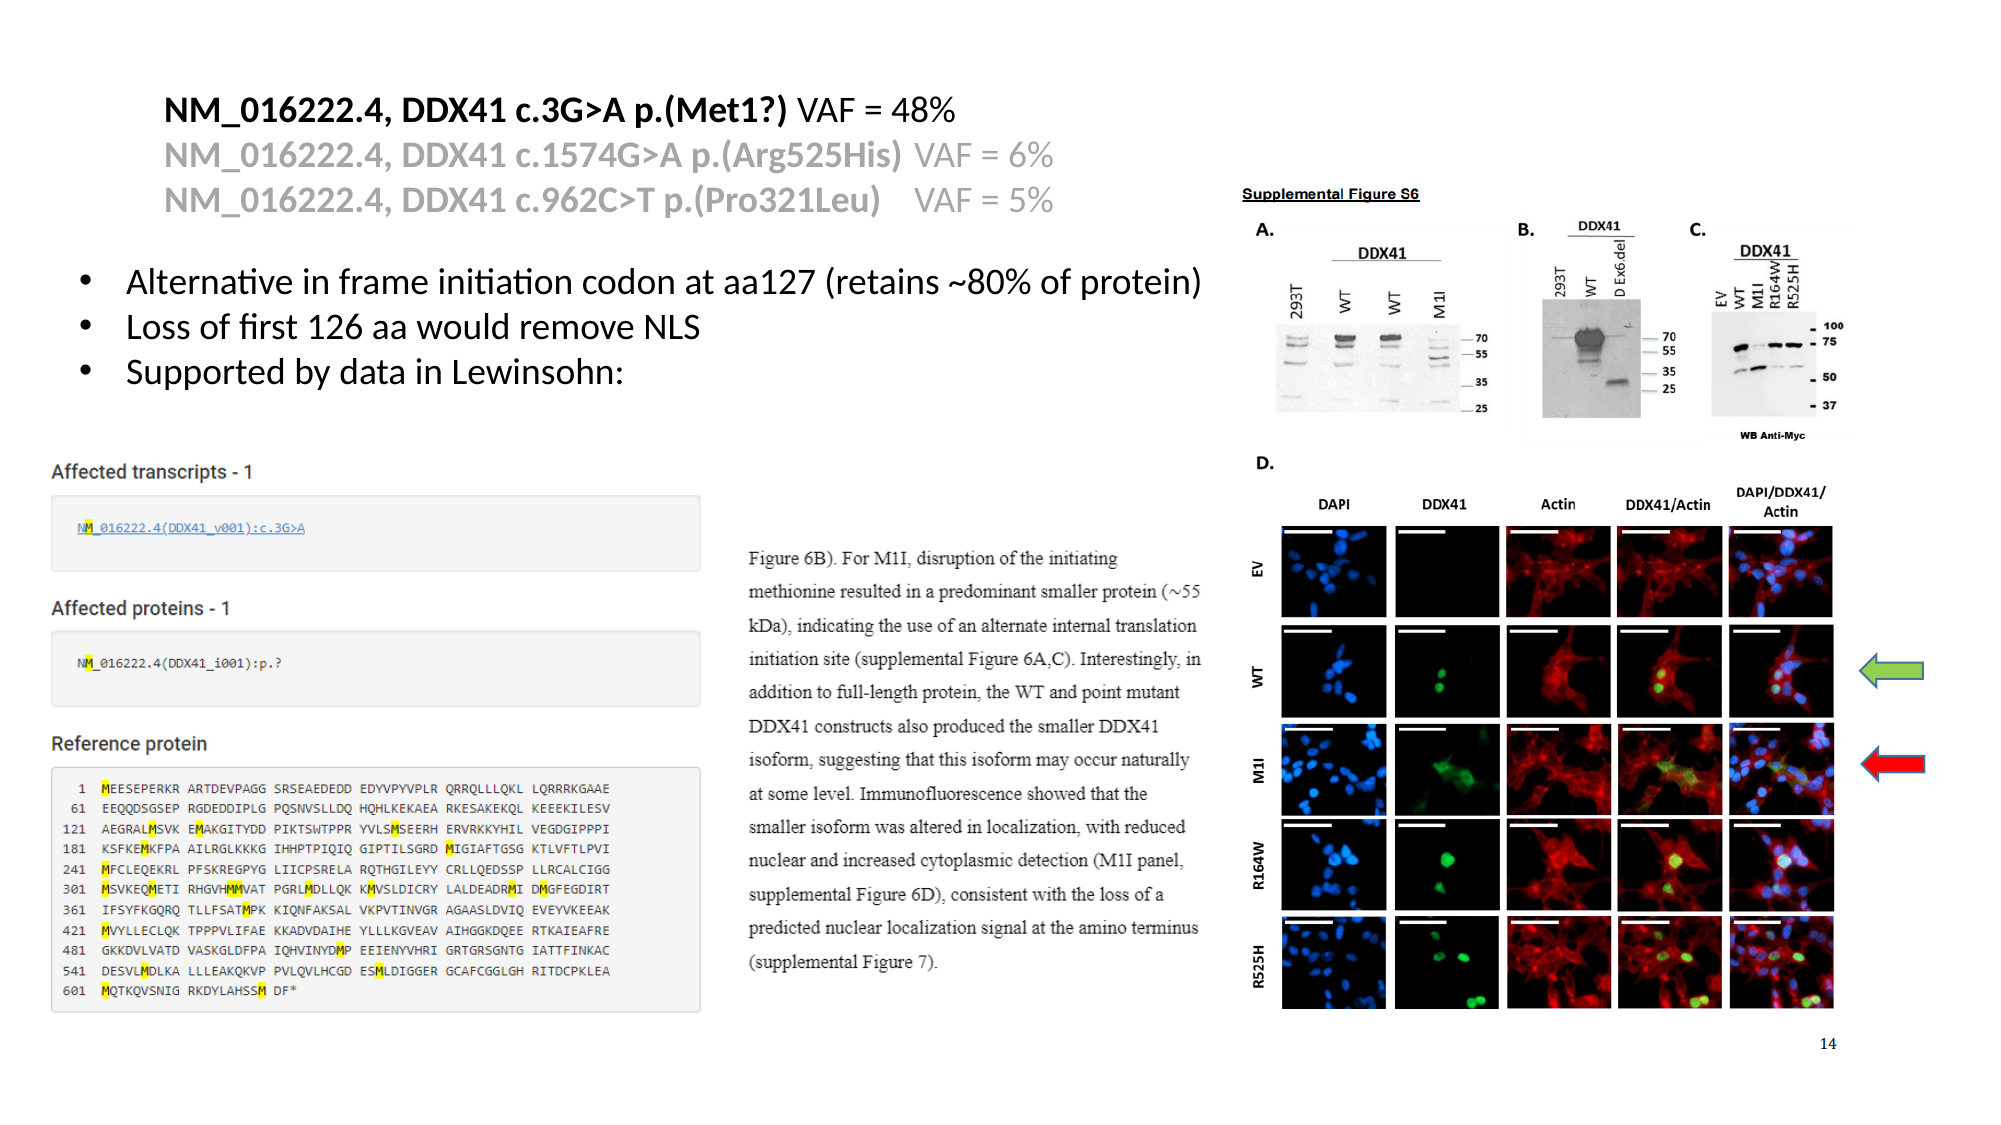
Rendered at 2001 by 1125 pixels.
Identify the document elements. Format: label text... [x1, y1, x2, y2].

text_box [1874, 651, 1924, 690]
picture [729, 160, 1874, 1066]
text_box [1874, 745, 1926, 784]
text_box NM_016222.4, DDX41 c.3G>A p.(Met1?) VAF = 48% NM_016222.4, DDX41 c.1574G>A p.(Arg525His) VAF = 6% NM_016222.4, DDX41 c.962C>T p.(Pro321Leu) VAF = 5% [149, 77, 1070, 249]
text_box Alternative in frame initiation codon at aa127 (retains ~80% of protein) Loss of first 126 aa would remove NLS Supported by data in Lewinsohn: [64, 249, 1209, 535]
picture [26, 446, 715, 1030]
